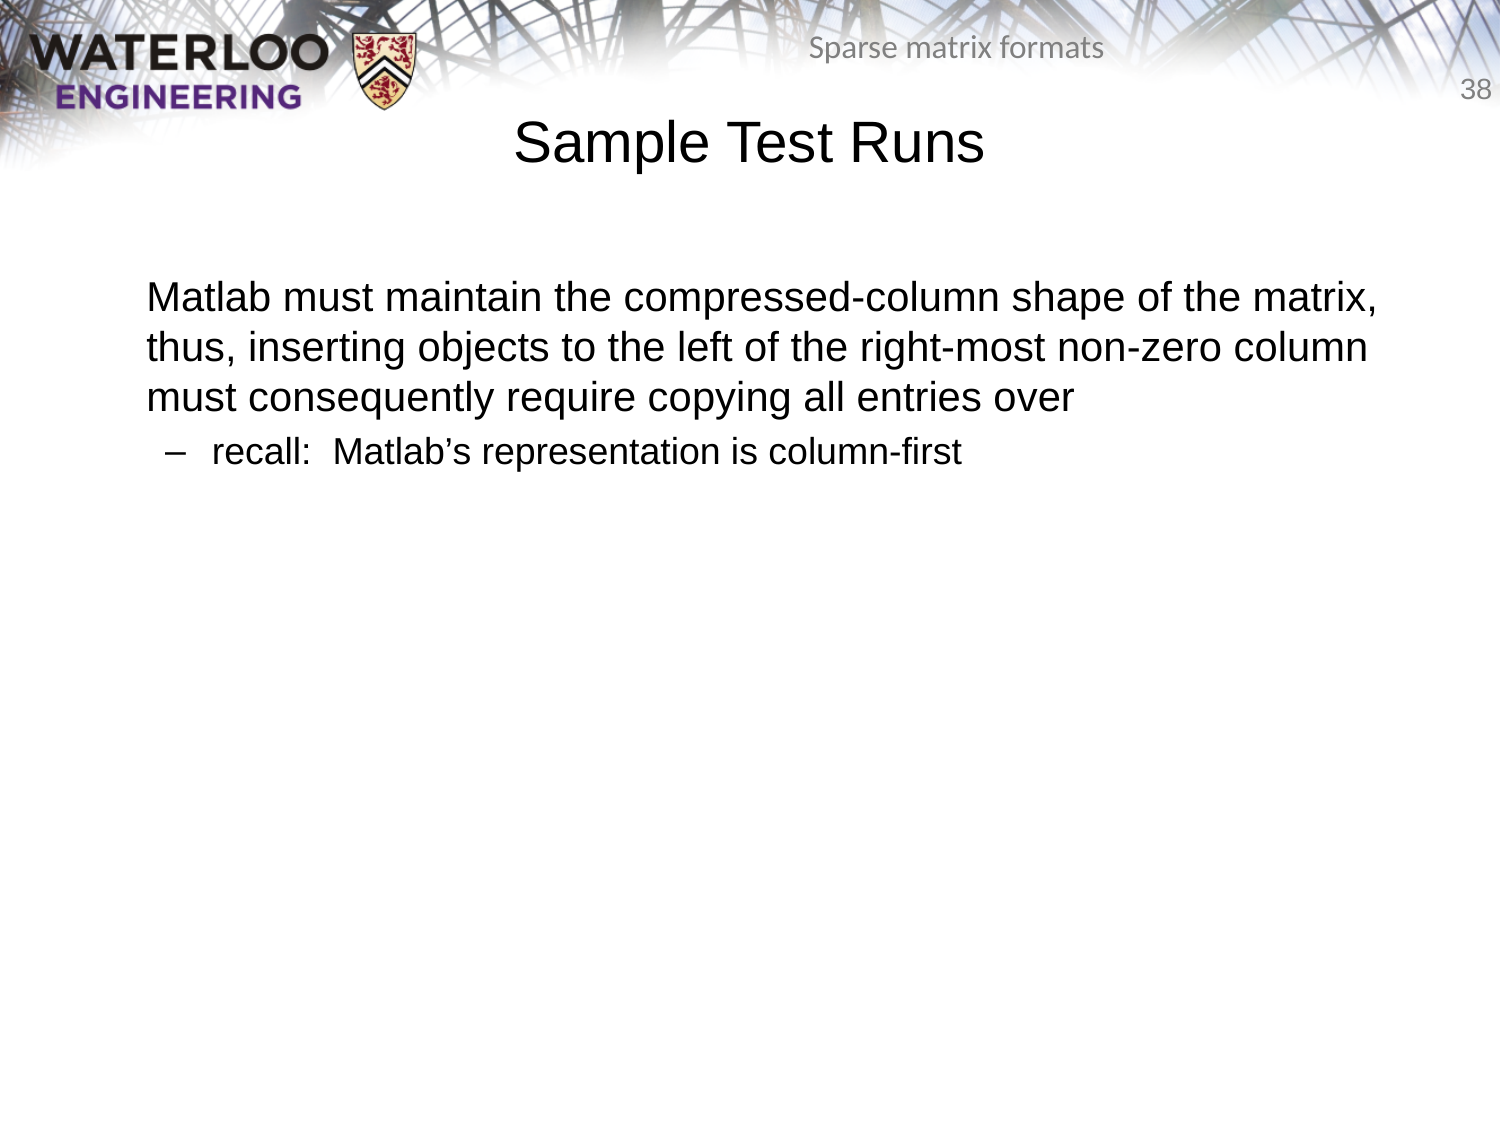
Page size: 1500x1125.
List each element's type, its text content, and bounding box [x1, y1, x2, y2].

list Matlab must maintain the compressed-column shape of the matrix, thus, inserting objects to the left of the right-most non-zero column must consequently require copying all entries over recall: Matlab’s representation is column-first [74, 262, 1426, 1006]
picture [0, 0, 1500, 1125]
title Sample Test Runs [74, 44, 1426, 233]
